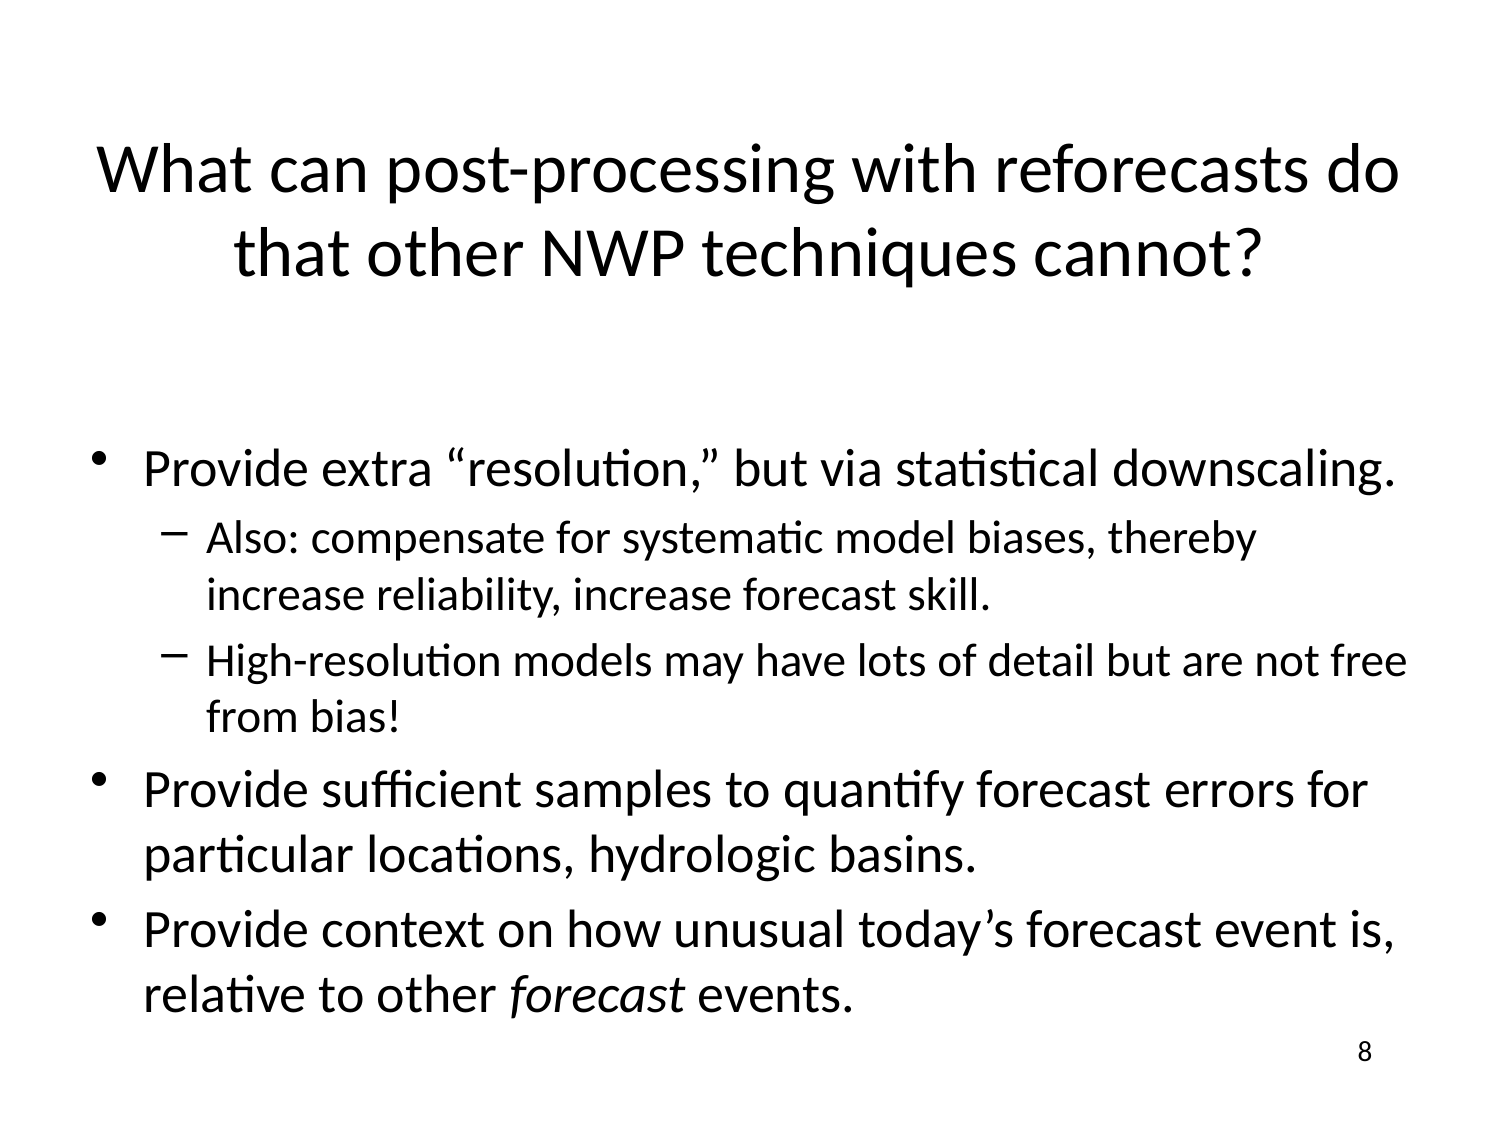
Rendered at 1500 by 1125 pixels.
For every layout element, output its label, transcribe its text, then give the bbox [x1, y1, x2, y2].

title What can post-processing with reforecasts do that other NWP techniques cannot? [74, 112, 1426, 301]
slide_number 8 [1074, 1024, 1388, 1101]
list Provide extra “resolution,” but via statistical downscaling. Also: compensate for systematic model biases, thereby increase reliability, increase forecast skill. High-resolution models may have lots of detail but are not free from bias! Provide sufficient samples to quantify forecast errors for particular locations, hydrologic basins. Provide context on how unusual today’s forecast event is, relative to other forecast events. [74, 424, 1426, 1061]
